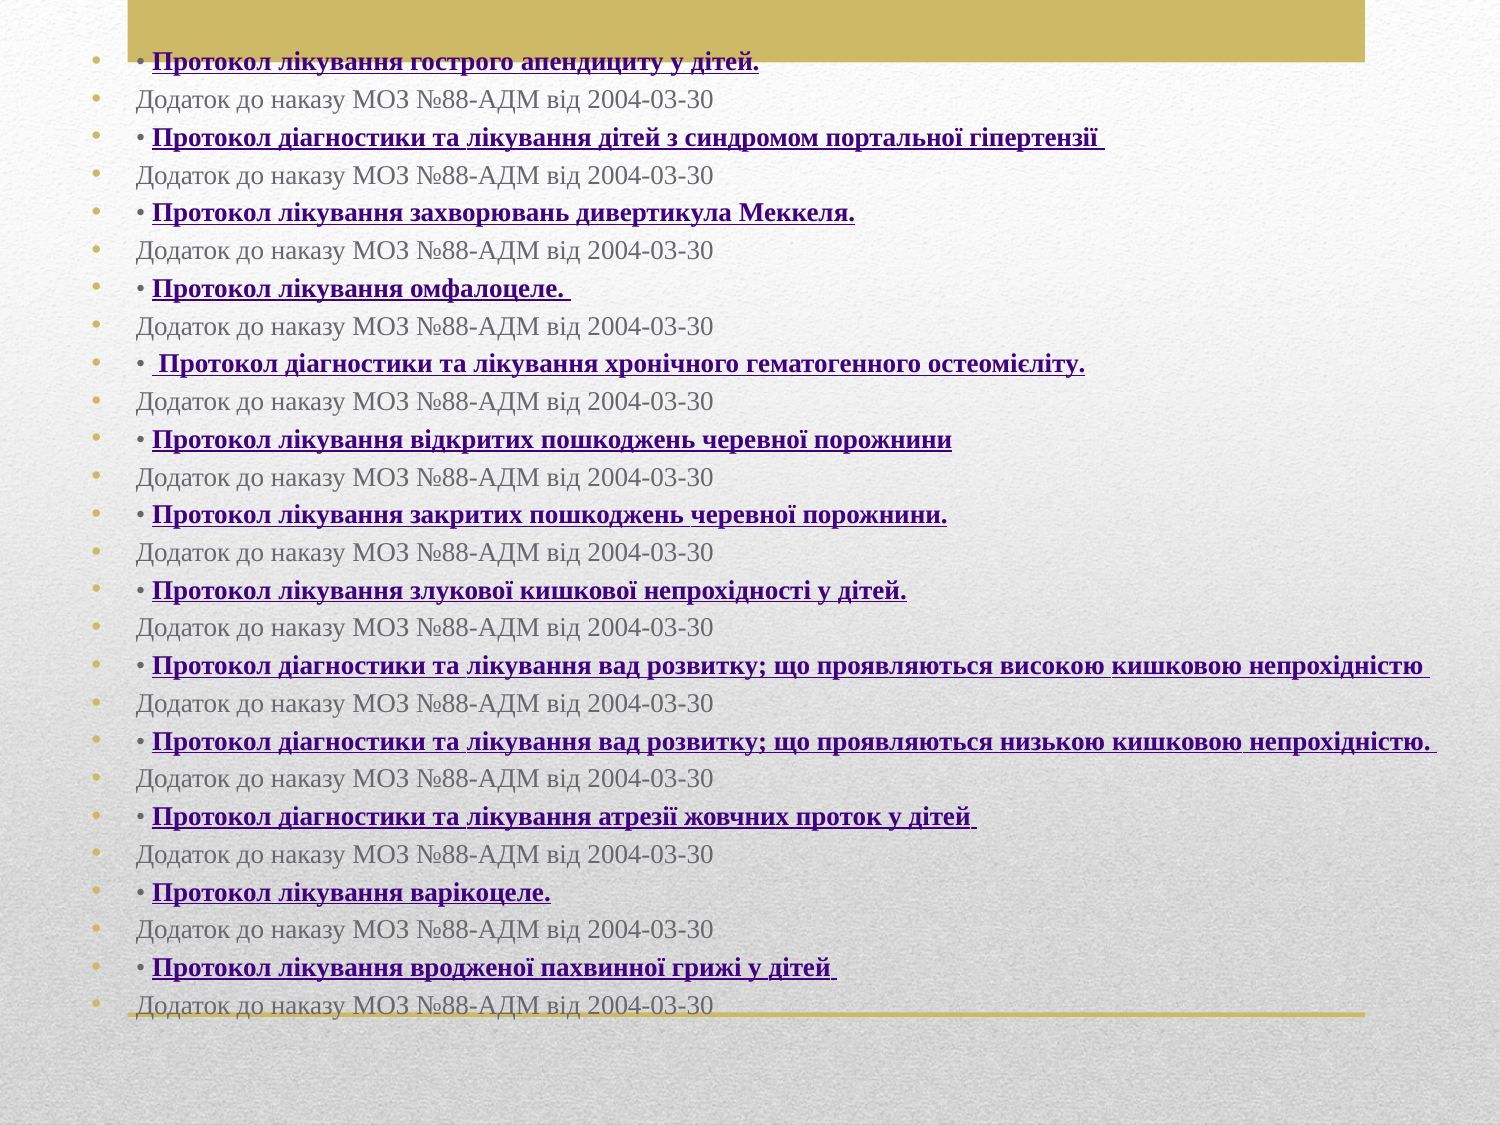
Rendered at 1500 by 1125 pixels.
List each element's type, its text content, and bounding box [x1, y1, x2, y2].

list • Протокол лікування гострого апендициту у дітей. Додаток до наказу МОЗ №88-АДМ від 2004-03-30 • Протокол діагностики та лікування дітей з синдромом портальної гіпертензії Додаток до наказу МОЗ №88-АДМ від 2004-03-30 • Протокол лікування захворювань дивертикула Меккеля. Додаток до наказу МОЗ №88-АДМ від 2004-03-30 • Протокол лікування омфалоцеле. Додаток до наказу МОЗ №88-АДМ від 2004-03-30 • Протокол діагностики та лікування хронічного гематогенного остеомієліту. Додаток до наказу МОЗ №88-АДМ від 2004-03-30 • Протокол лікування відкритих пошкоджень черевної порожнини Додаток до наказу МОЗ №88-АДМ від 2004-03-30 • Протокол лікування закритих пошкоджень черевної порожнини. Додаток до наказу МОЗ №88-АДМ від 2004-03-30 • Протокол лікування злукової кишкової непрохідності у дітей. Додаток до наказу МОЗ №88-АДМ від 2004-03-30 • Протокол діагностики та лікування вад розвитку; що проявляються високою кишковою непрохідністю Додаток до наказу МОЗ №88-АДМ від 2004-03-30 • Протокол діагностики та лікування вад розвитку; що проявляються низькою кишковою непрохідністю. Додаток до наказу МОЗ №88-АДМ від 2004-03-30 • Протокол діагностики та лікування атрезії жовчних проток у дітей Додаток до наказу МОЗ №88-АДМ від 2004-03-30 • Протокол лікування варікоцеле. Додаток до наказу МОЗ №88-АДМ від 2004-03-30 • Протокол лікування вродженої пахвинної грижі у дітей Додаток до наказу МОЗ №88-АДМ від 2004-03-30 [76, 30, 1459, 1071]
